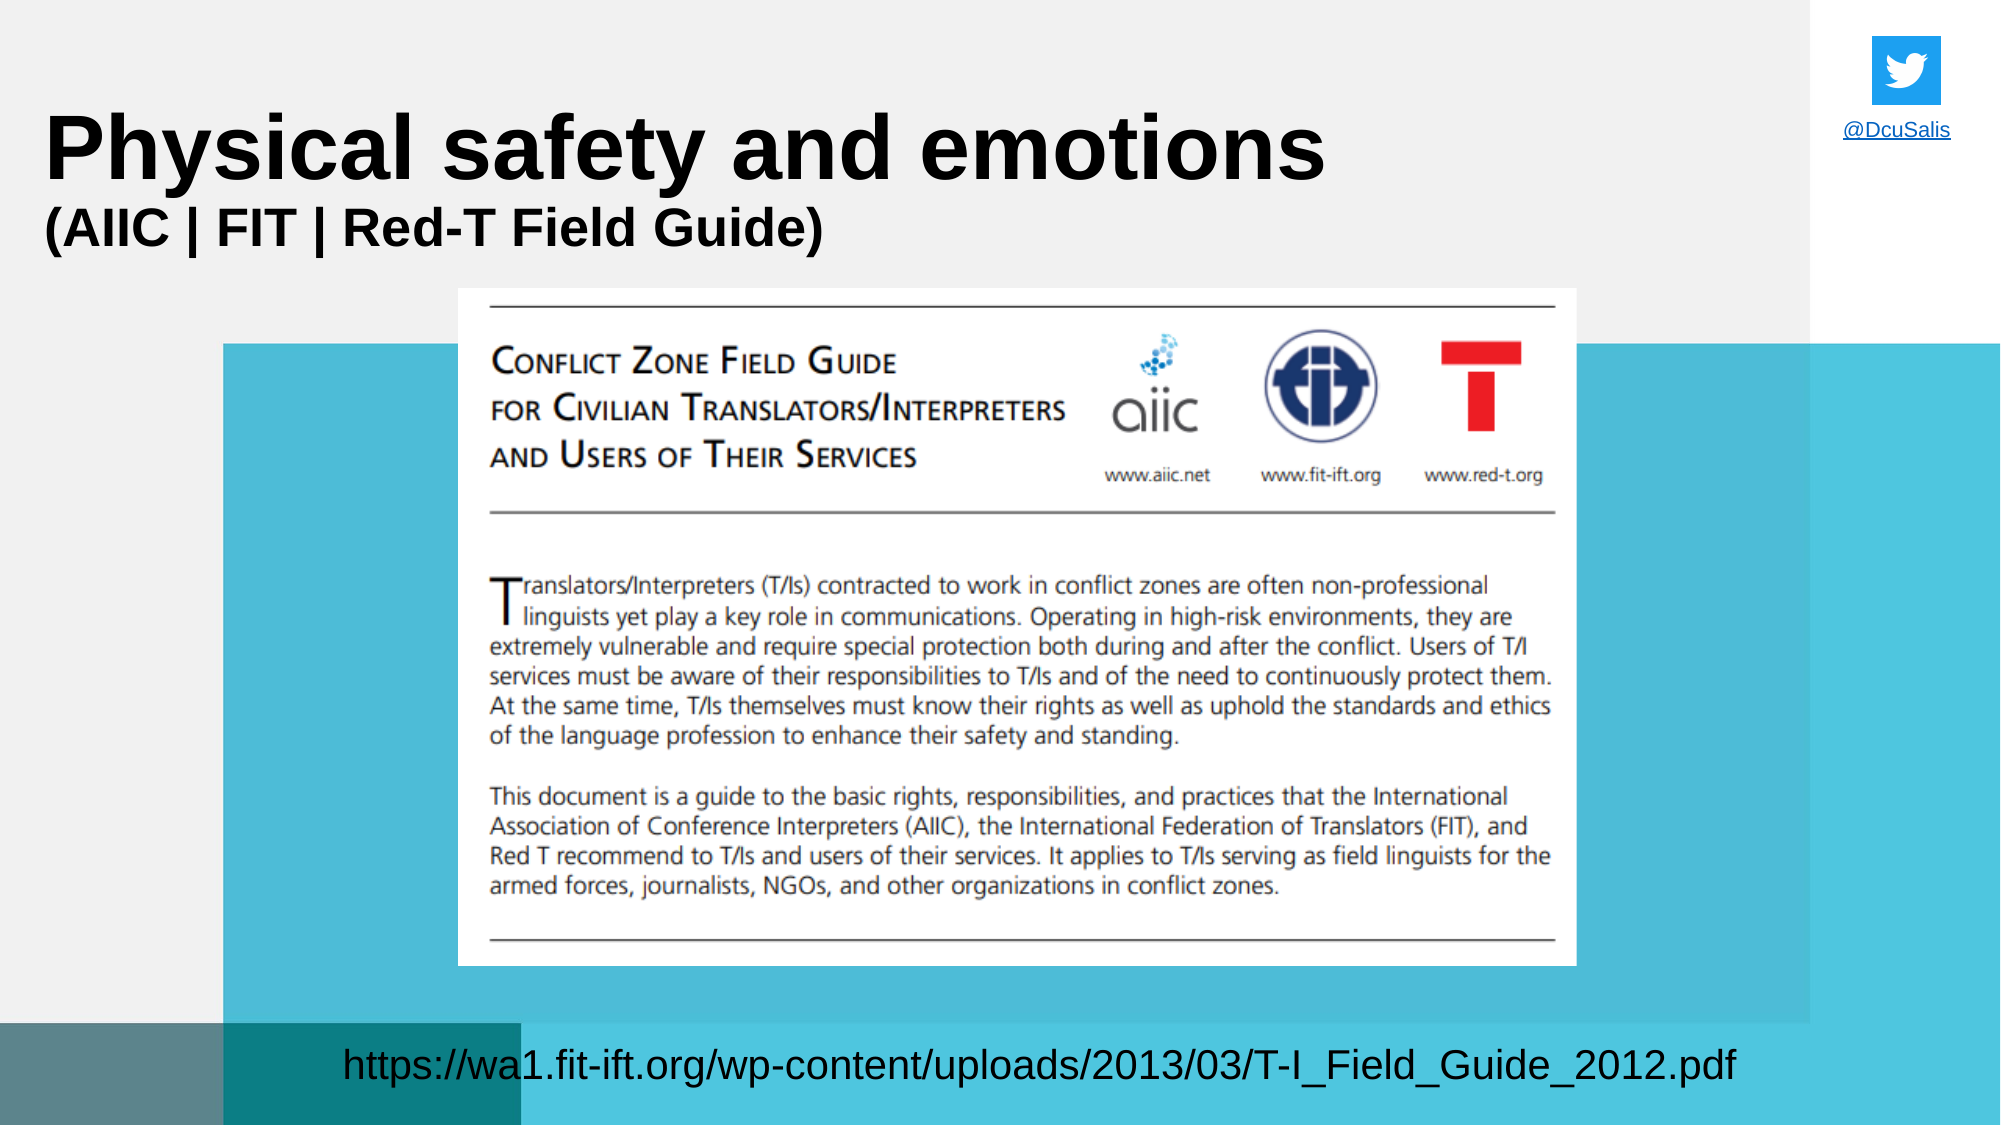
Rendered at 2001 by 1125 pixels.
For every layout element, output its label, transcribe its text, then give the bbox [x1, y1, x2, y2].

list https://wa1.fit-ift.org/wp-content/uploads/2013/03/T-I_Field_Guide_2012.pdf [237, 368, 1798, 998]
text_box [1831, 36, 2000, 163]
picture [0, 0, 2001, 1125]
title Physical safety and emotions (AIIC | FIT | Red-T Field Guide) [29, 70, 1400, 289]
